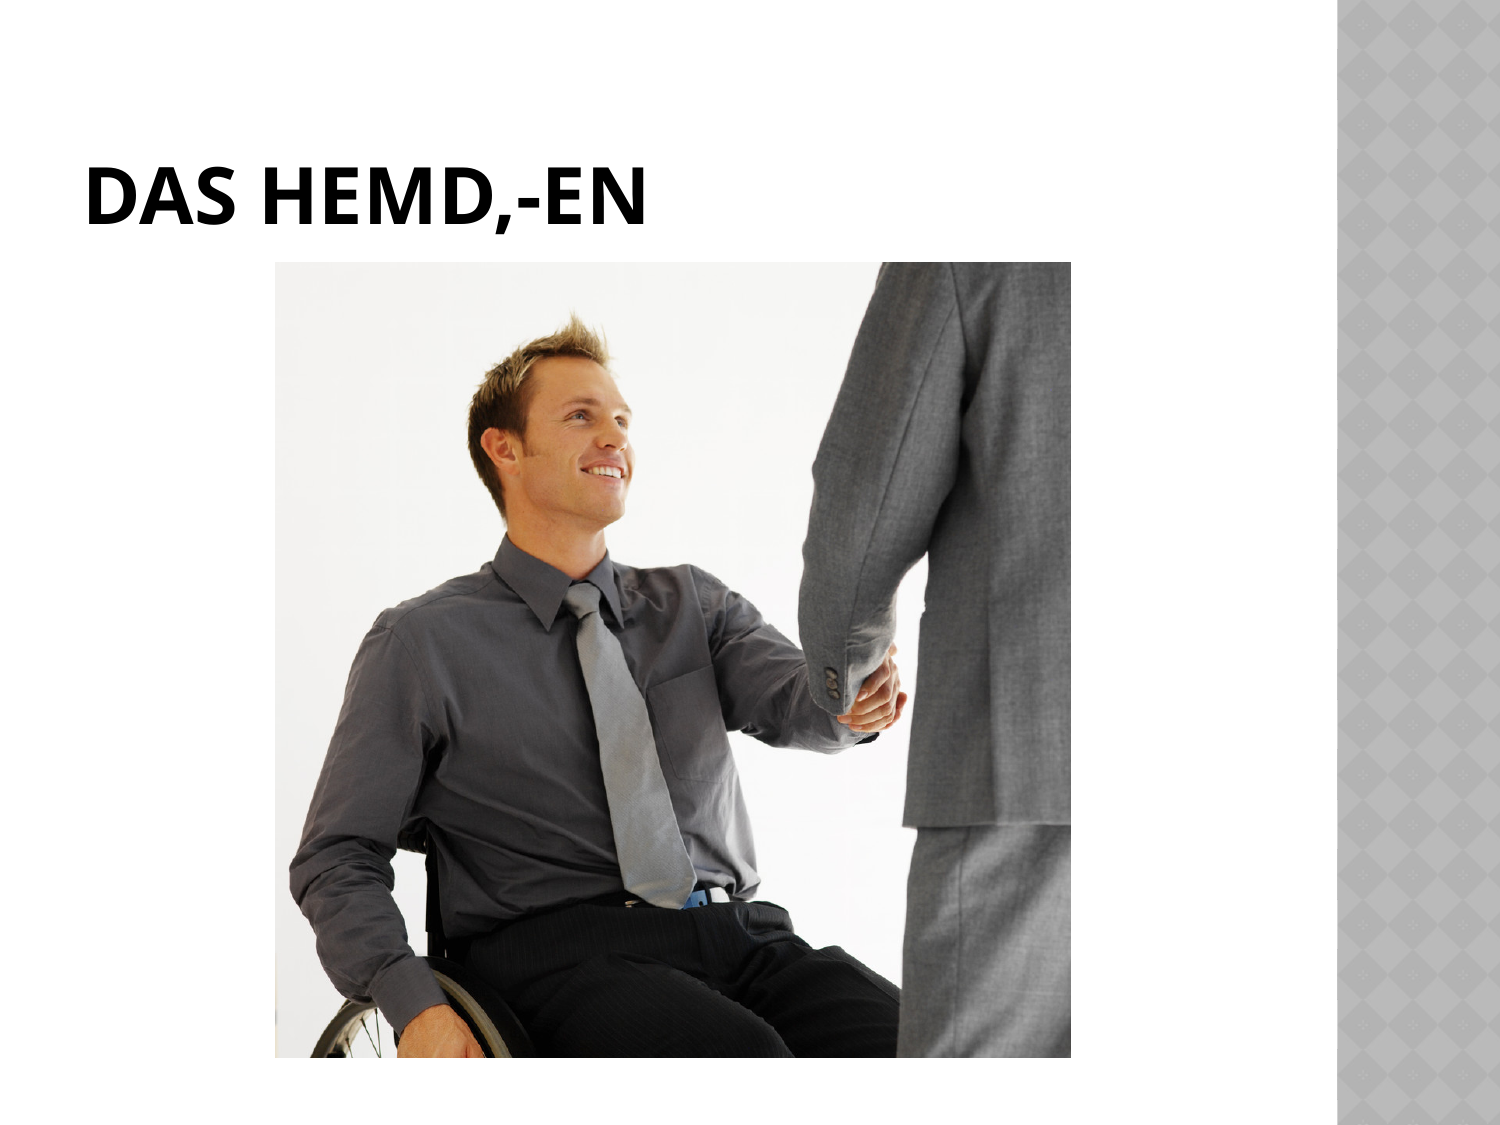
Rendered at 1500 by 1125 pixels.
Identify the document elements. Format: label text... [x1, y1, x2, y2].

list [274, 262, 1071, 1058]
title Das Hemd,-en [75, 52, 1263, 240]
